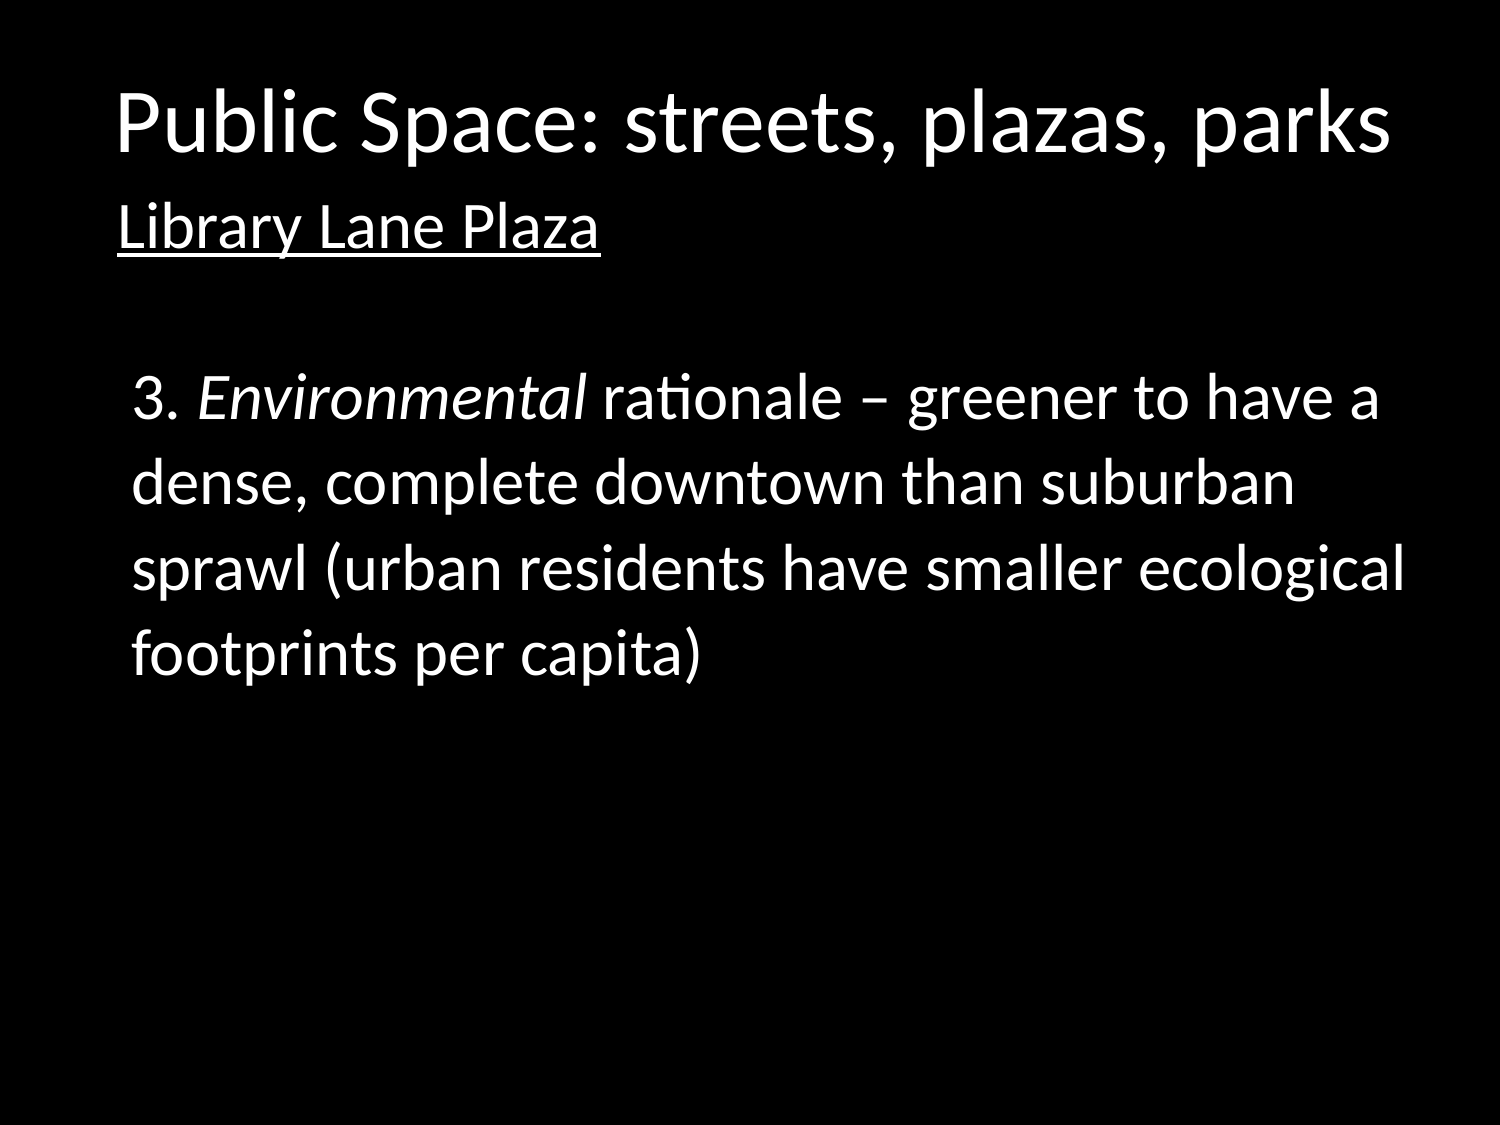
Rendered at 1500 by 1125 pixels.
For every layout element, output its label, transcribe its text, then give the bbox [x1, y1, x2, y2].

subtitle Library Lane Plaza 3. Environmental rationale – greener to have a dense, complete downtown than suburban sprawl (urban residents have smaller ecological footprints per capita) [41, 183, 1470, 1053]
title Public Space: streets, plazas, parks [41, 0, 1470, 183]
